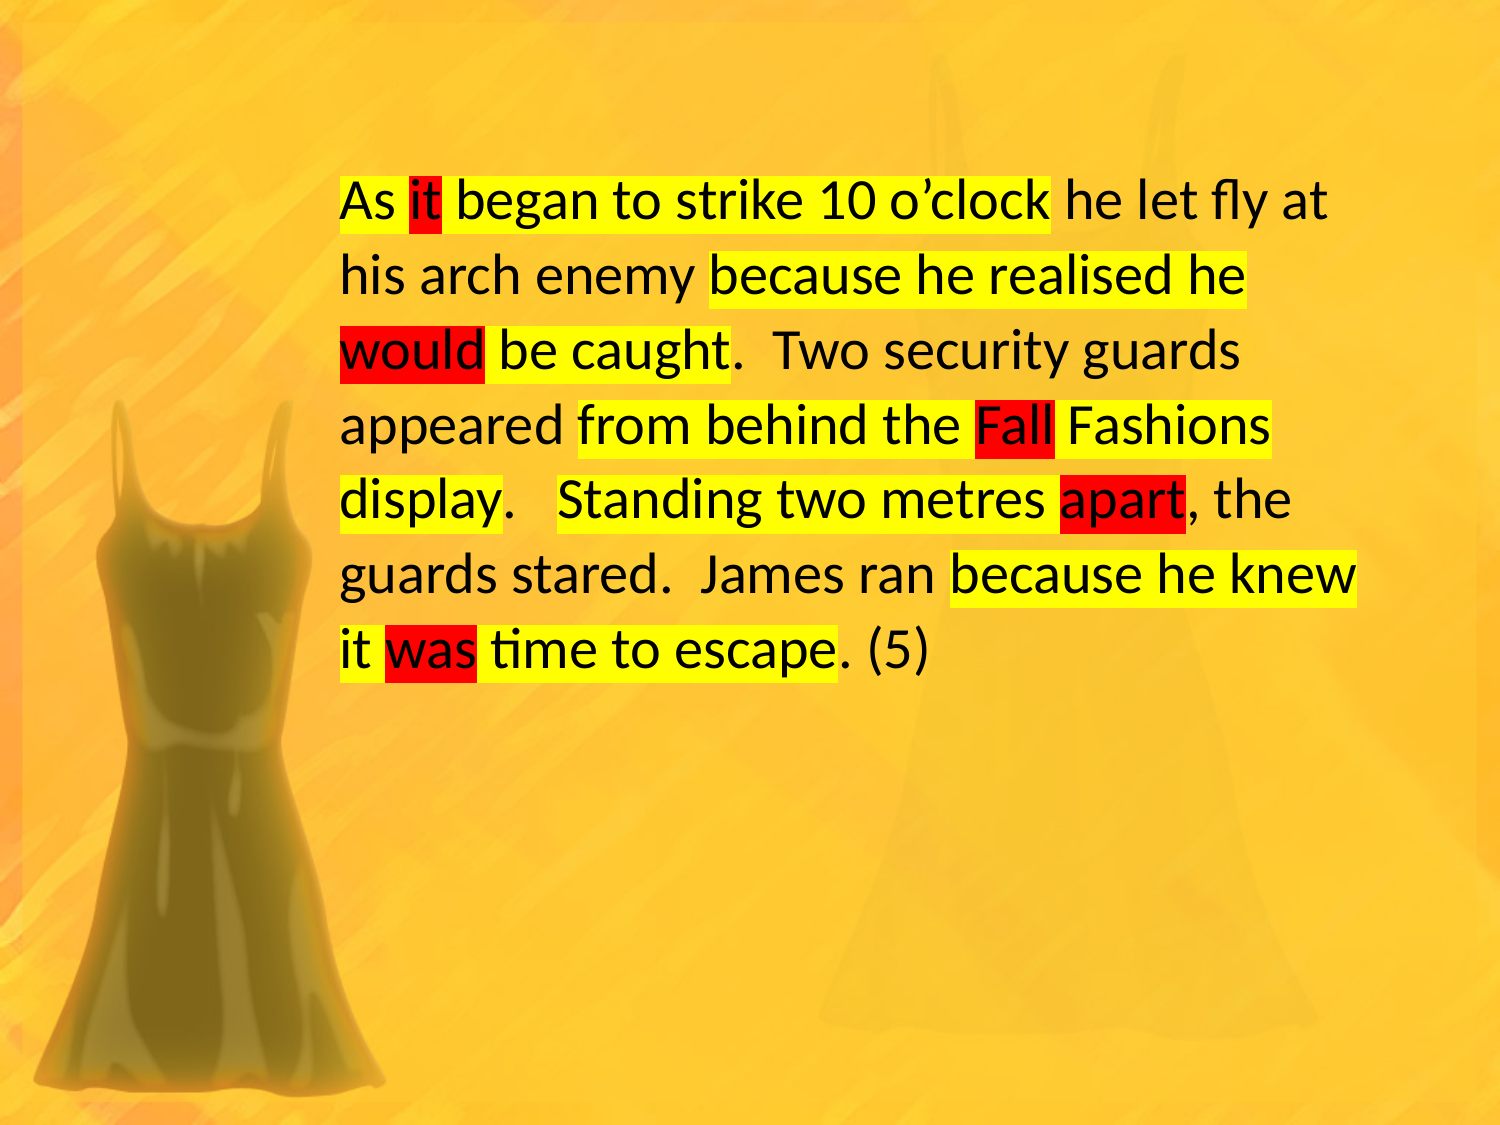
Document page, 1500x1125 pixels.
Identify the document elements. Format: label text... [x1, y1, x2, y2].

text_box As it began to strike 10 o’clock he let fly at his arch enemy because he realised he would be caught. Two security guards appeared from behind the Fall Fashions display. Standing two metres apart, the guards stared. James ran because he knew it was time to escape. (5) [324, 149, 1397, 688]
picture [0, 0, 1500, 1125]
